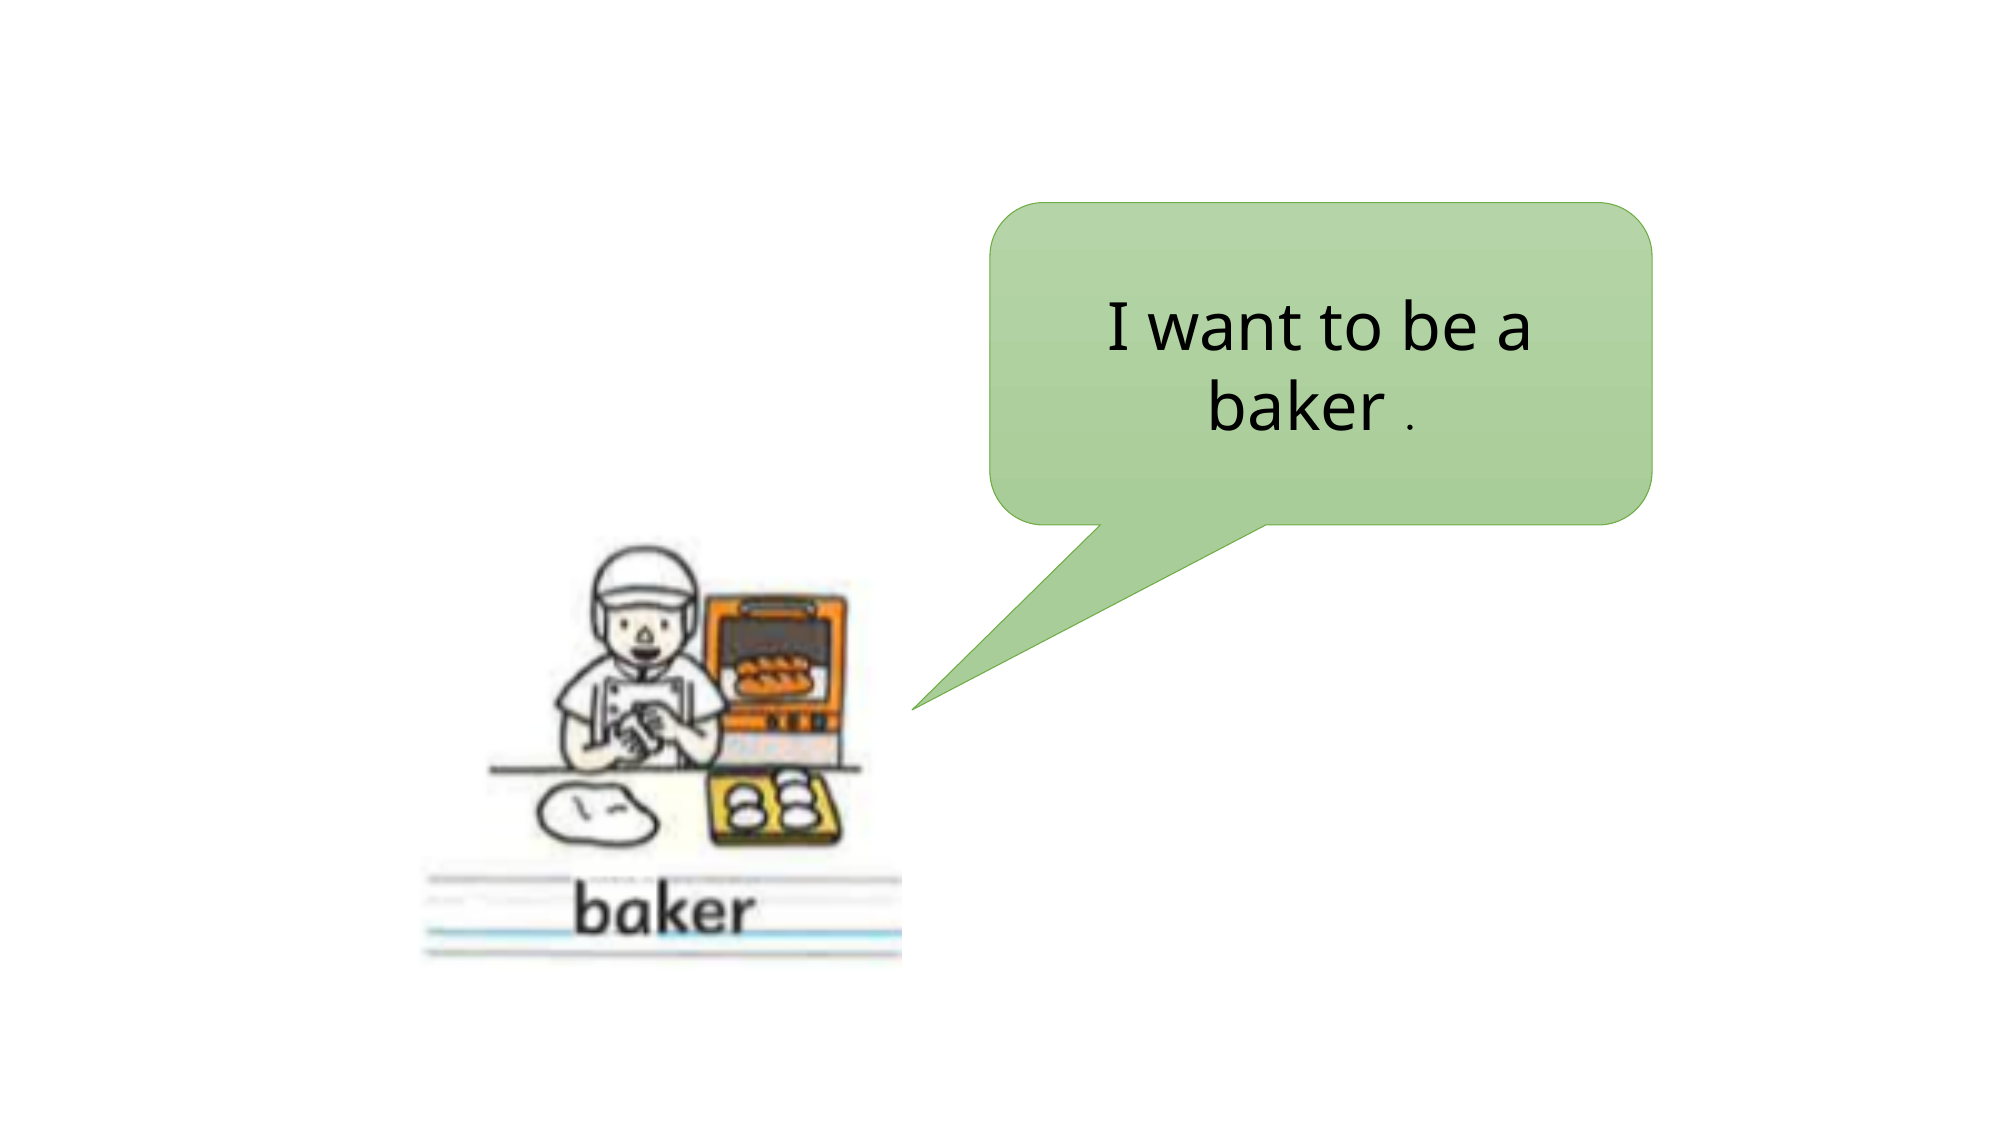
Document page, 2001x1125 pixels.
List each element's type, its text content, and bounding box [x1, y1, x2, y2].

text_box I want to be a baker． [911, 202, 1653, 711]
picture [418, 524, 902, 971]
